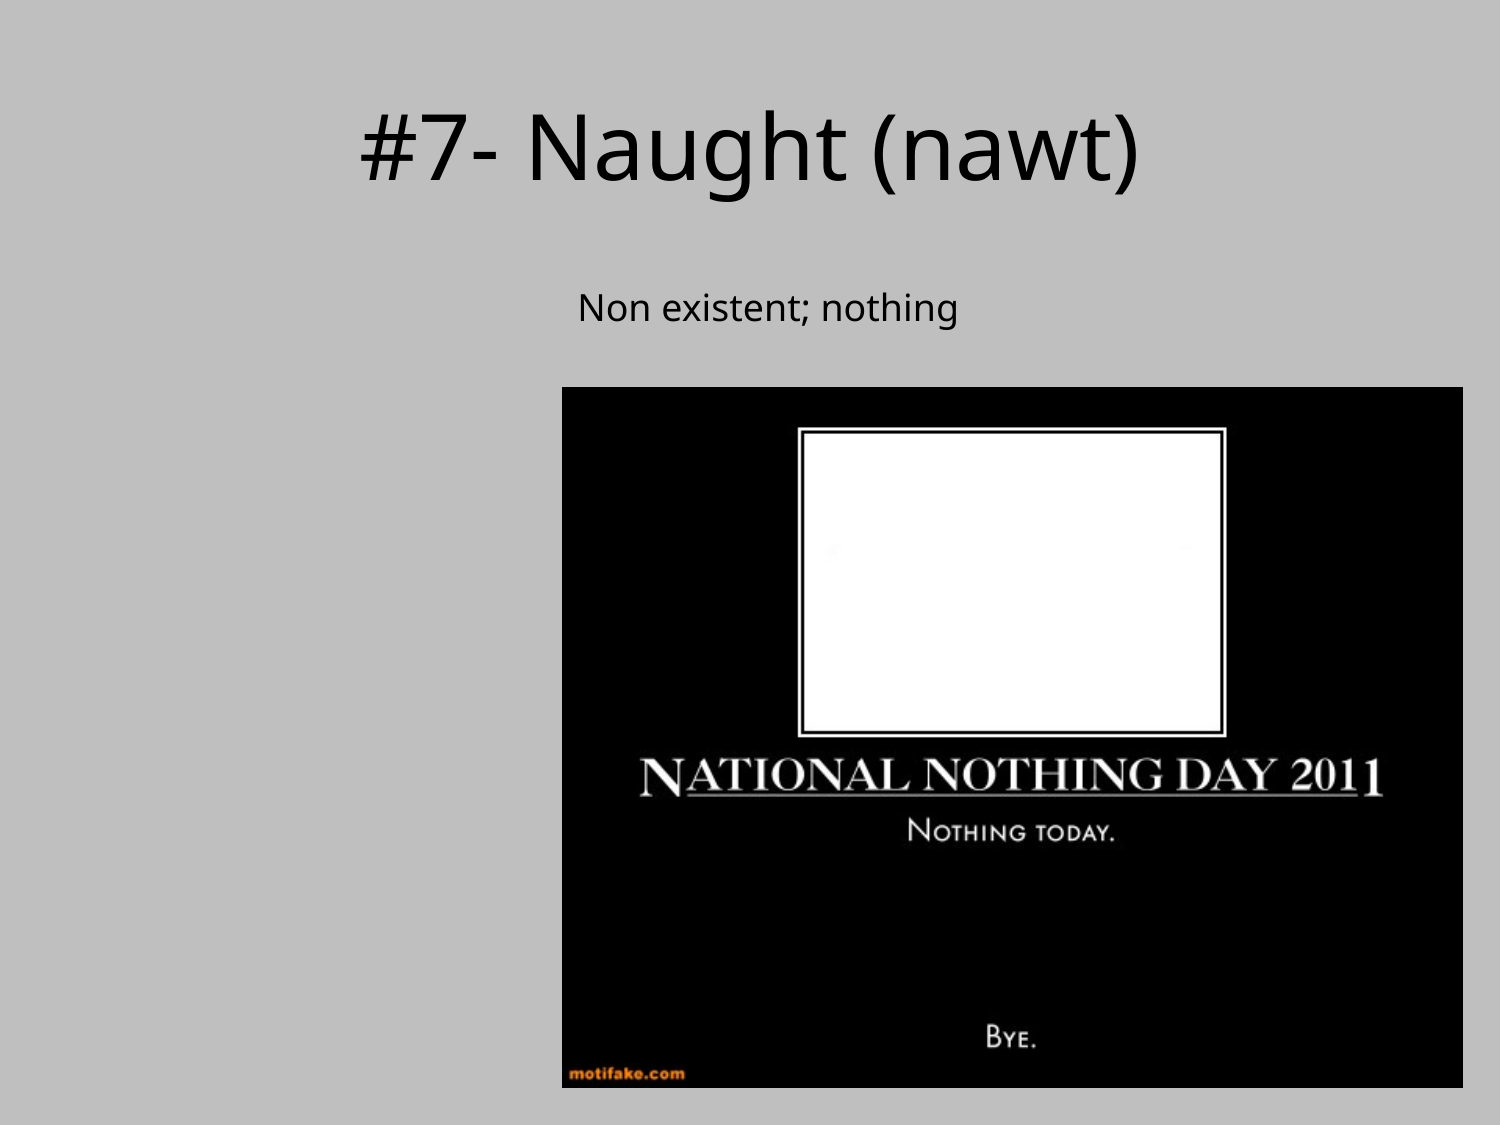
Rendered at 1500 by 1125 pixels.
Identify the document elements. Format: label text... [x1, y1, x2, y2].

text_box Non existent; nothing [562, 276, 1375, 337]
picture [562, 387, 1463, 1088]
title #7- Naught (nawt) [112, 62, 1388, 225]
